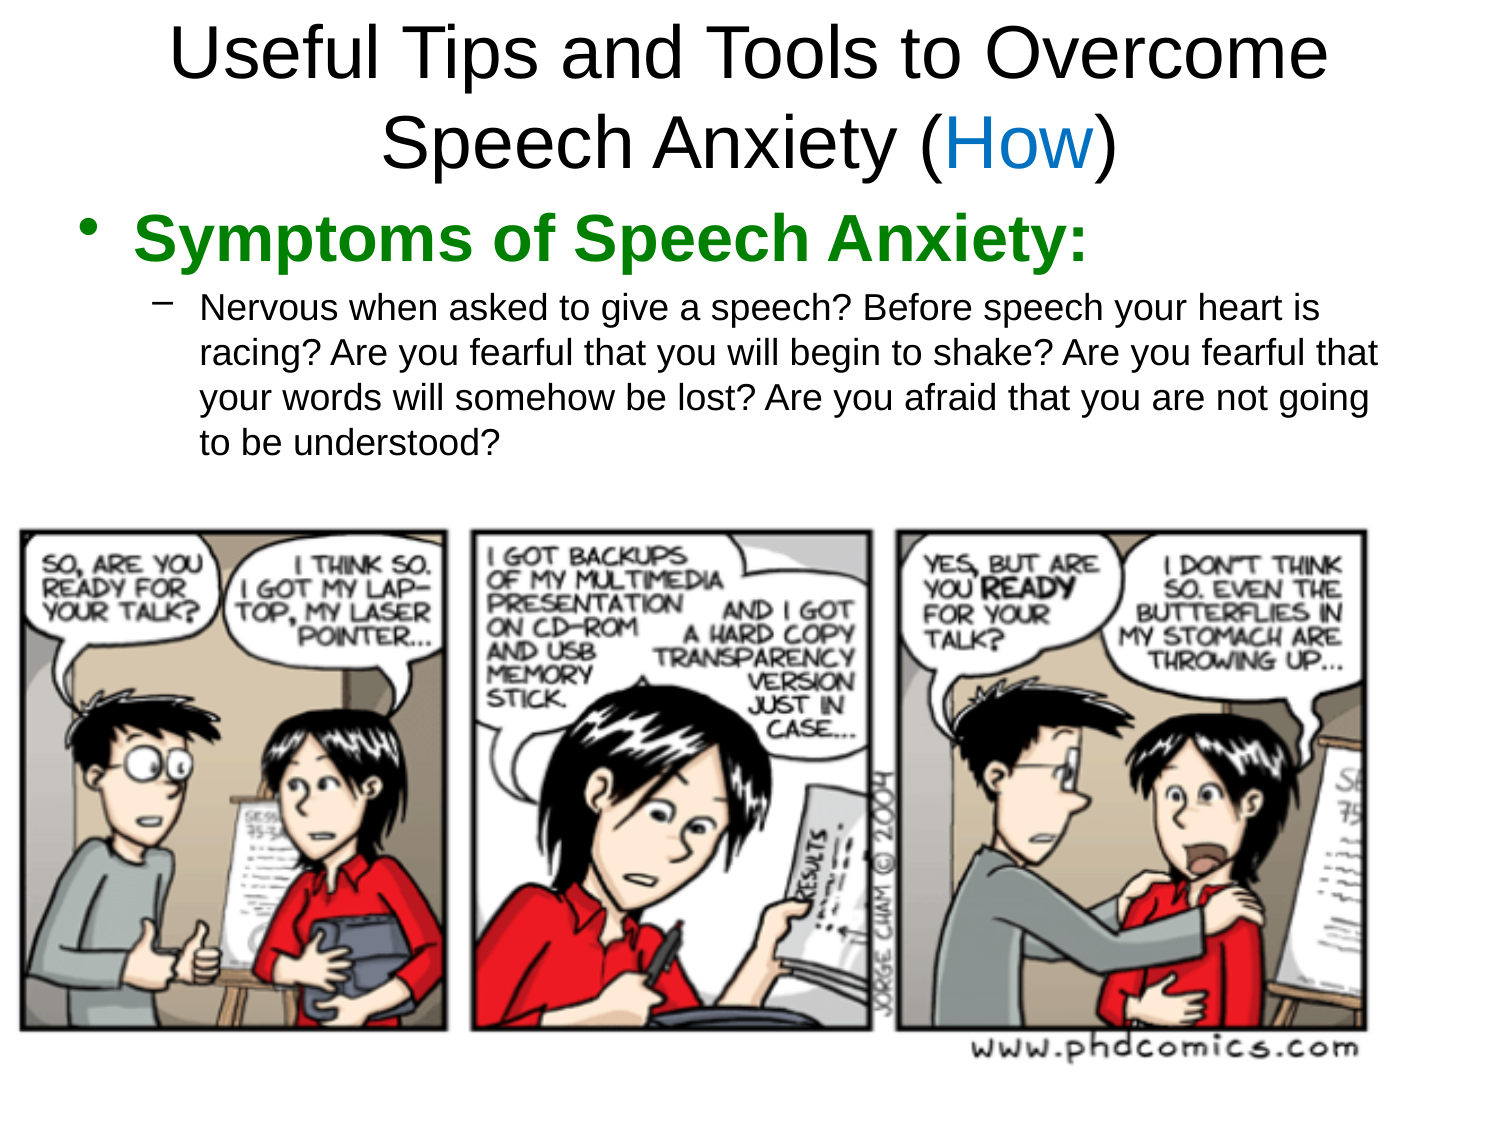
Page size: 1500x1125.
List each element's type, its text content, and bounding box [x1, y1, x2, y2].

picture [0, 499, 1500, 1125]
title Useful Tips and Tools to Overcome Speech Anxiety (How) [74, 0, 1426, 188]
list Symptoms of Speech Anxiety: Nervous when asked to give a speech? Before speech your heart is racing? Are you fearful that you will begin to shake? Are you fearful that your words will somehow be lost? Are you afraid that you are not going to be understood? [62, 187, 1413, 499]
